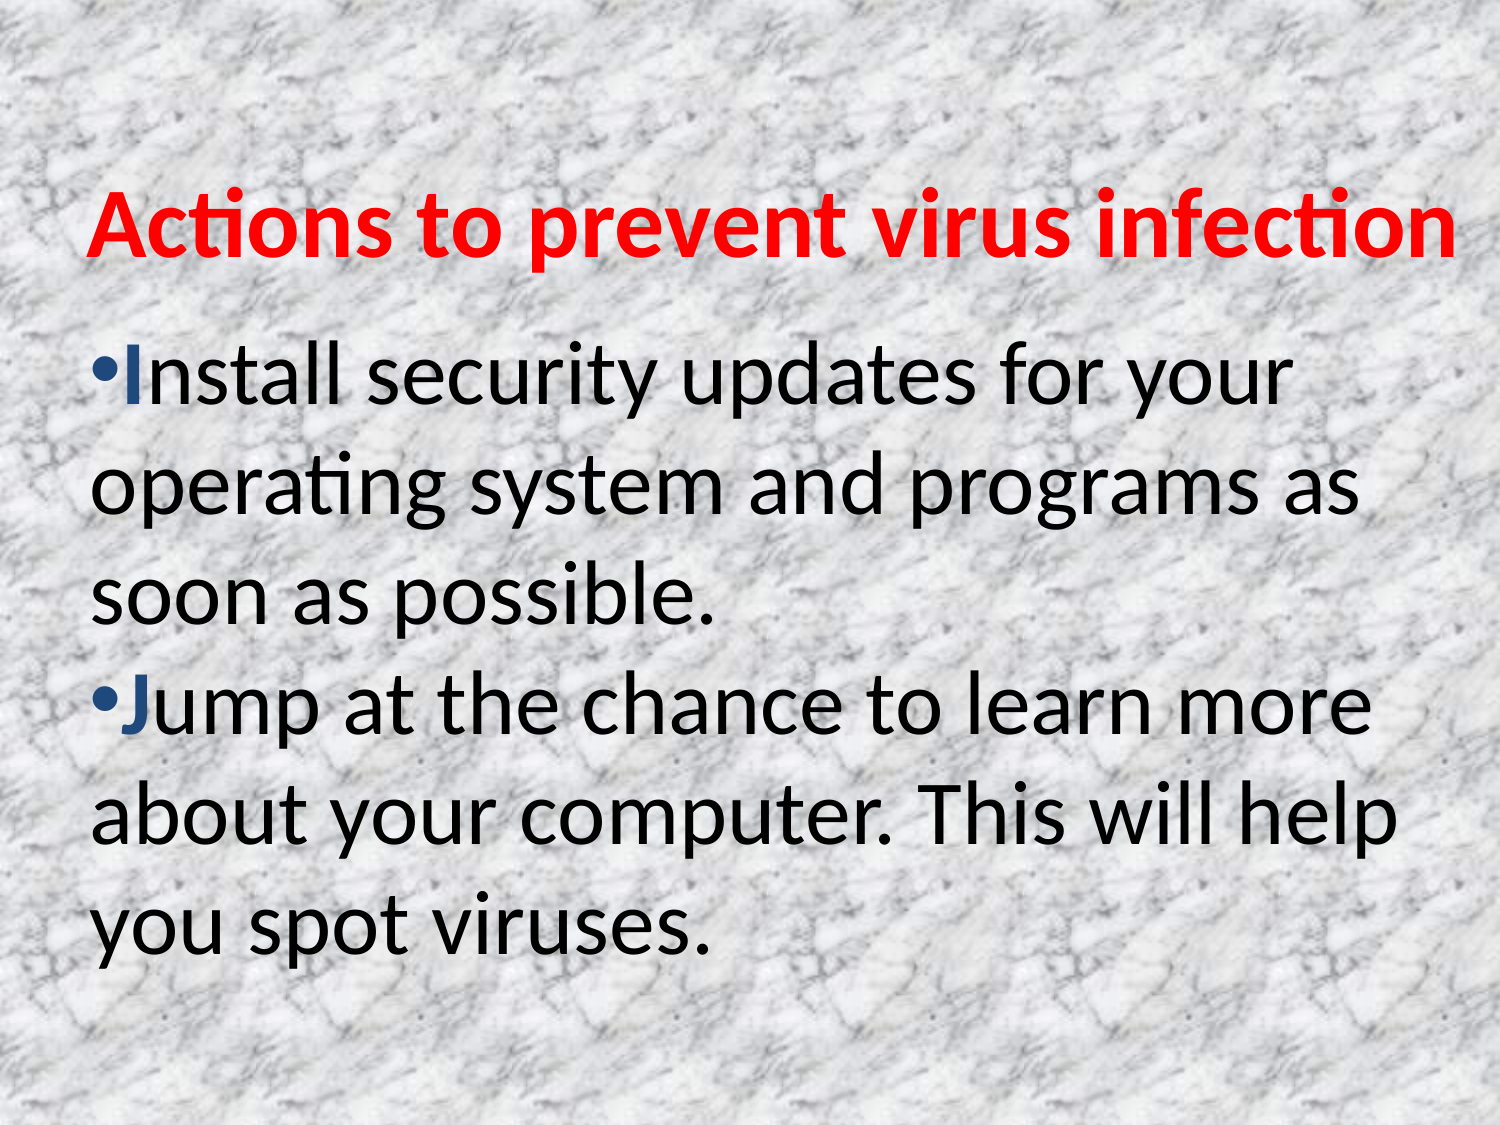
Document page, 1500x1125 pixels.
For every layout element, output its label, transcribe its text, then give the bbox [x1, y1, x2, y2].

text_box Actions to prevent virus infection [71, 149, 1477, 285]
text_box Install security updates for your operating system and programs as soon as possible. Jump at the chance to learn more about your computer. This will help you spot viruses. [74, 305, 1438, 981]
picture [0, 0, 1500, 1125]
